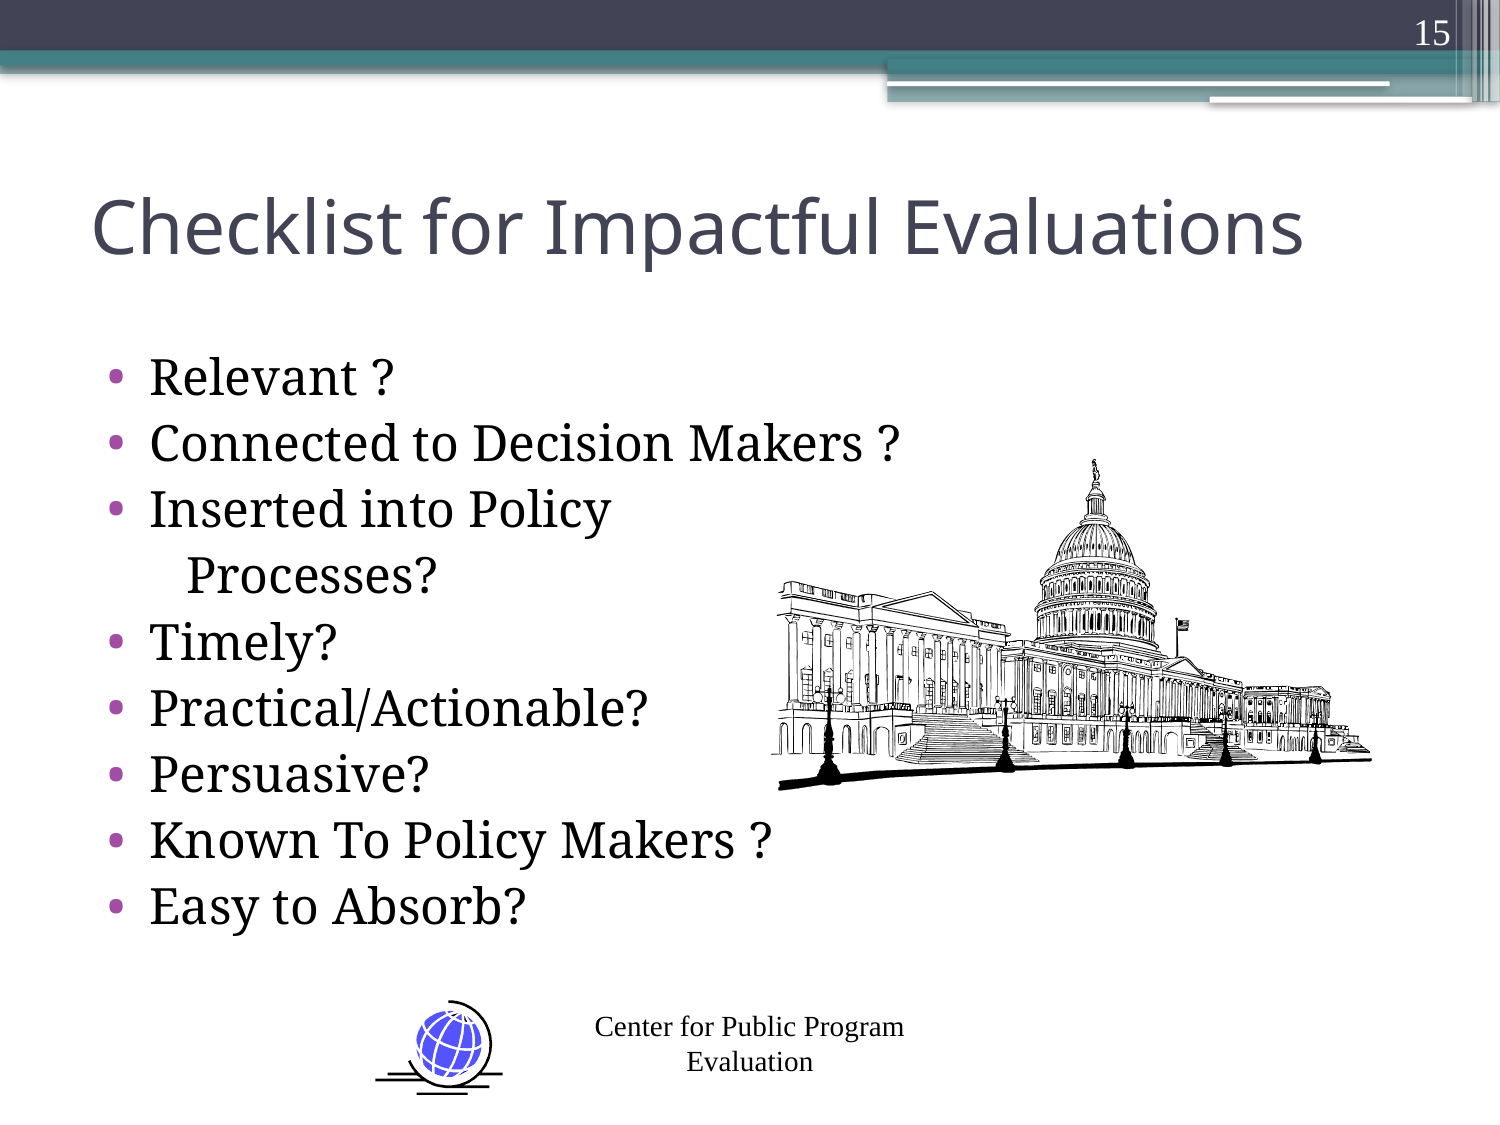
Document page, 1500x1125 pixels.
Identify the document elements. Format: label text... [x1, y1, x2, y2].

slide_number 15 [1340, 0, 1466, 61]
picture [762, 449, 1381, 801]
list Relevant ? Connected to Decision Makers ? Inserted into Policy Processes? Timely? Practical/Actionable? Persuasive? Known To Policy Makers ? Easy to Absorb? [74, 337, 1426, 976]
title Checklist for Impactful Evaluations [74, 137, 1426, 313]
